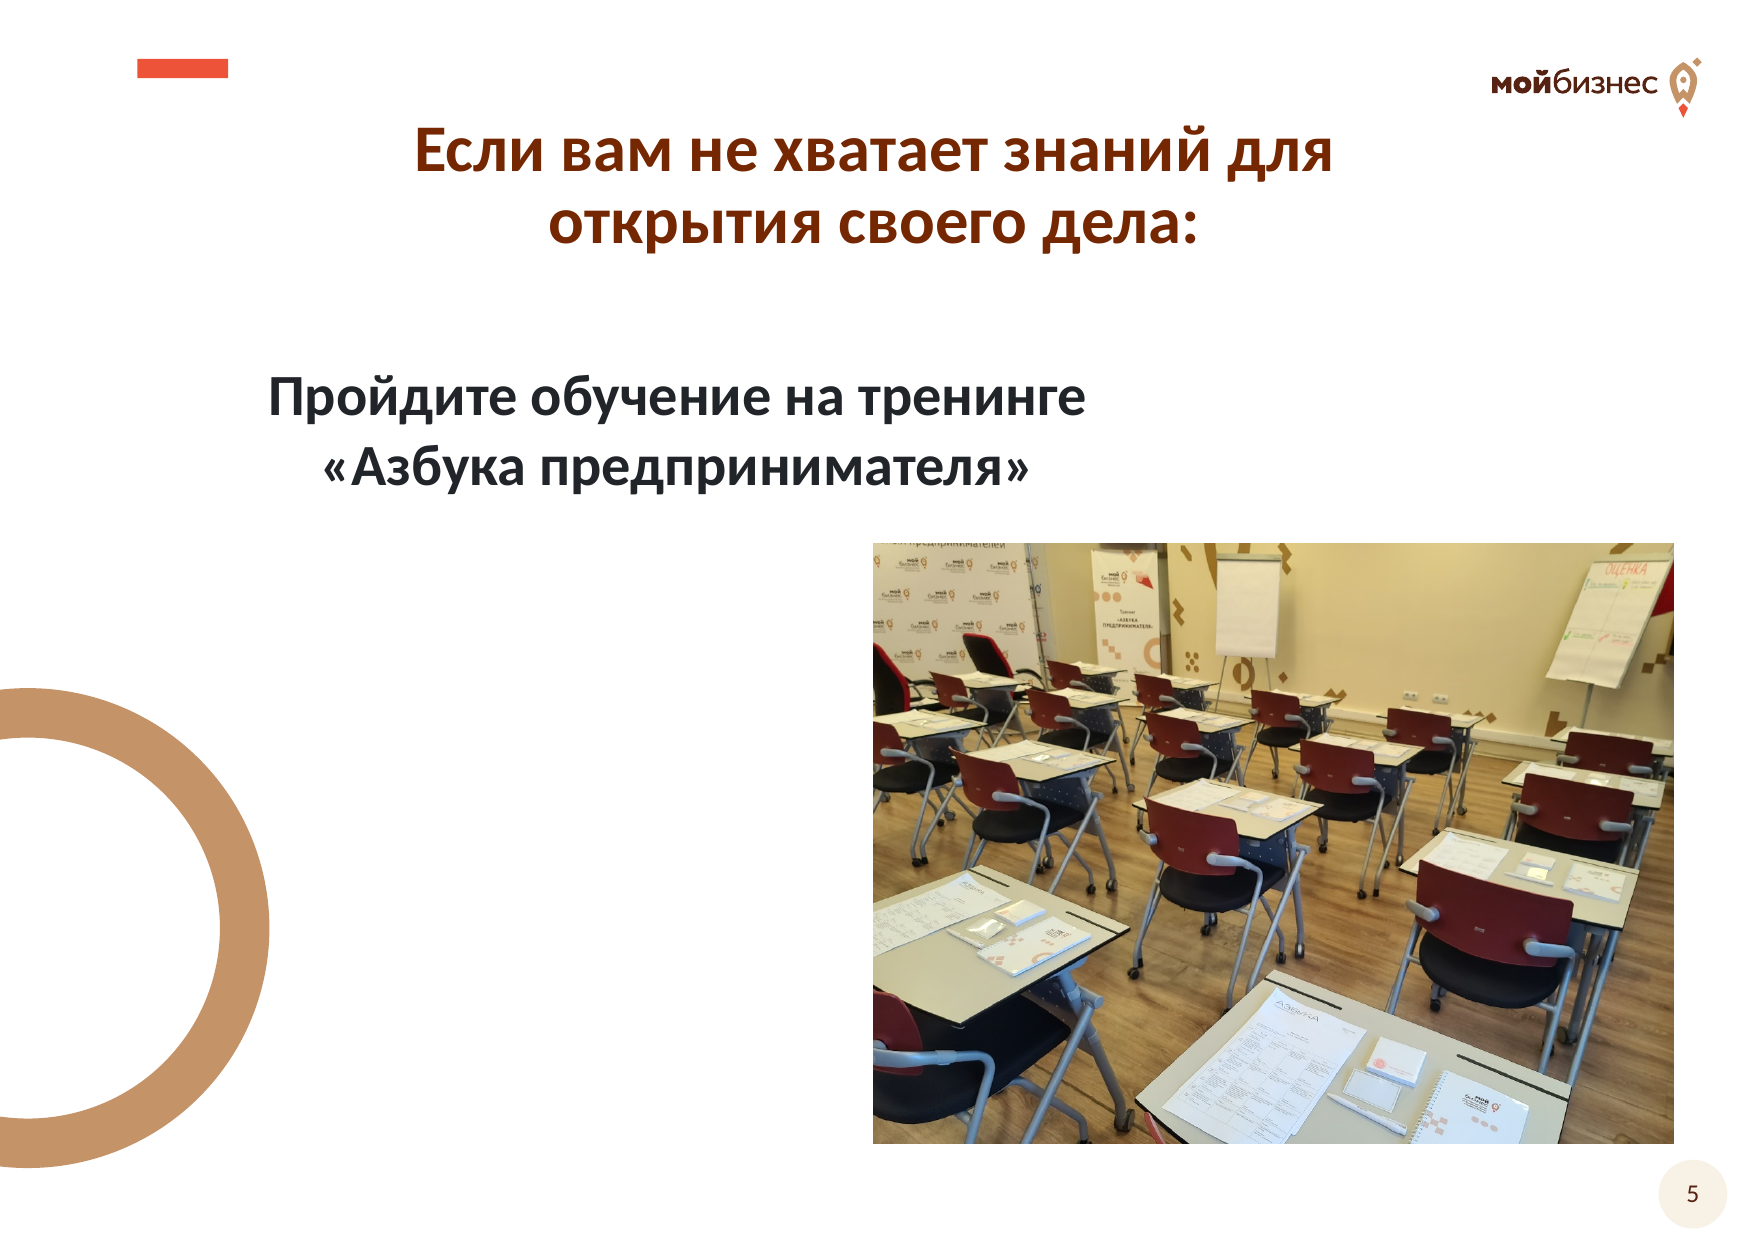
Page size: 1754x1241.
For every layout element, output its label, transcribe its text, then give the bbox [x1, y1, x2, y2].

text_box [0, 711, 246, 1145]
text_box Пройдите обучение на тренинге «Азбука предпринимателя» [189, 349, 1166, 505]
picture [873, 543, 1674, 1144]
text_box Если вам не хватает знаний для открытия своего дела: [411, 112, 1337, 258]
